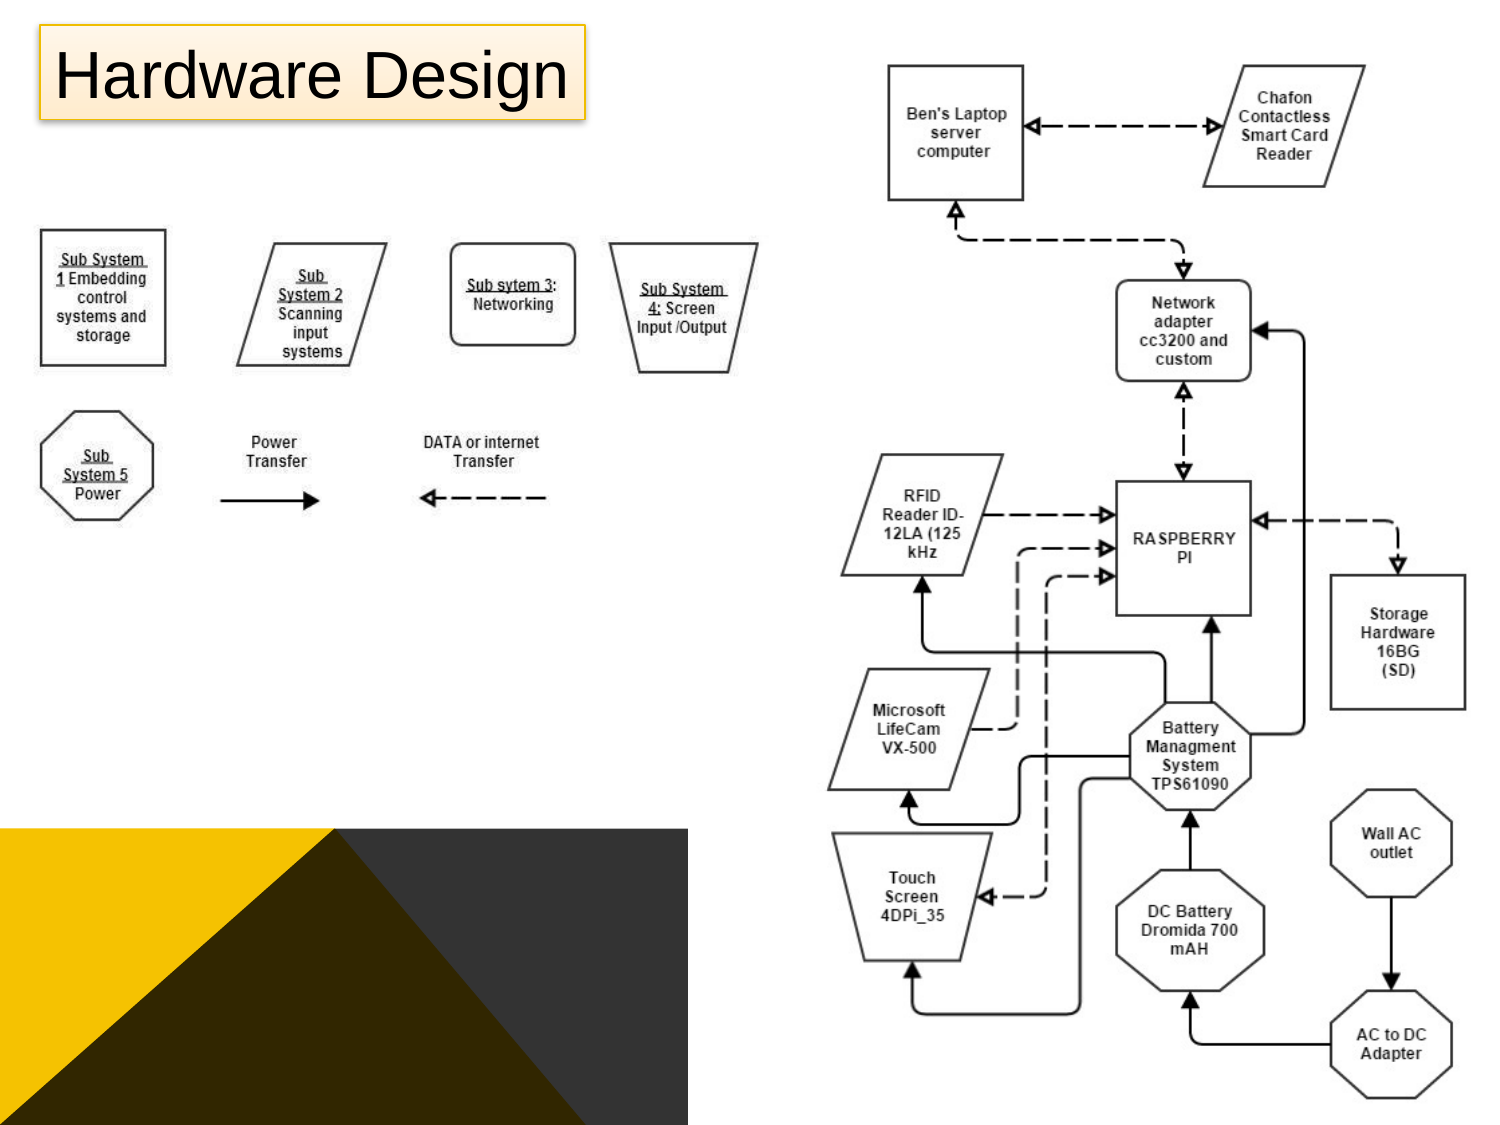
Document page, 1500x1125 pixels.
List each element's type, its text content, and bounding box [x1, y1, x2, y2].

text_box Hardware Design [39, 24, 586, 120]
picture [0, 0, 1500, 1125]
